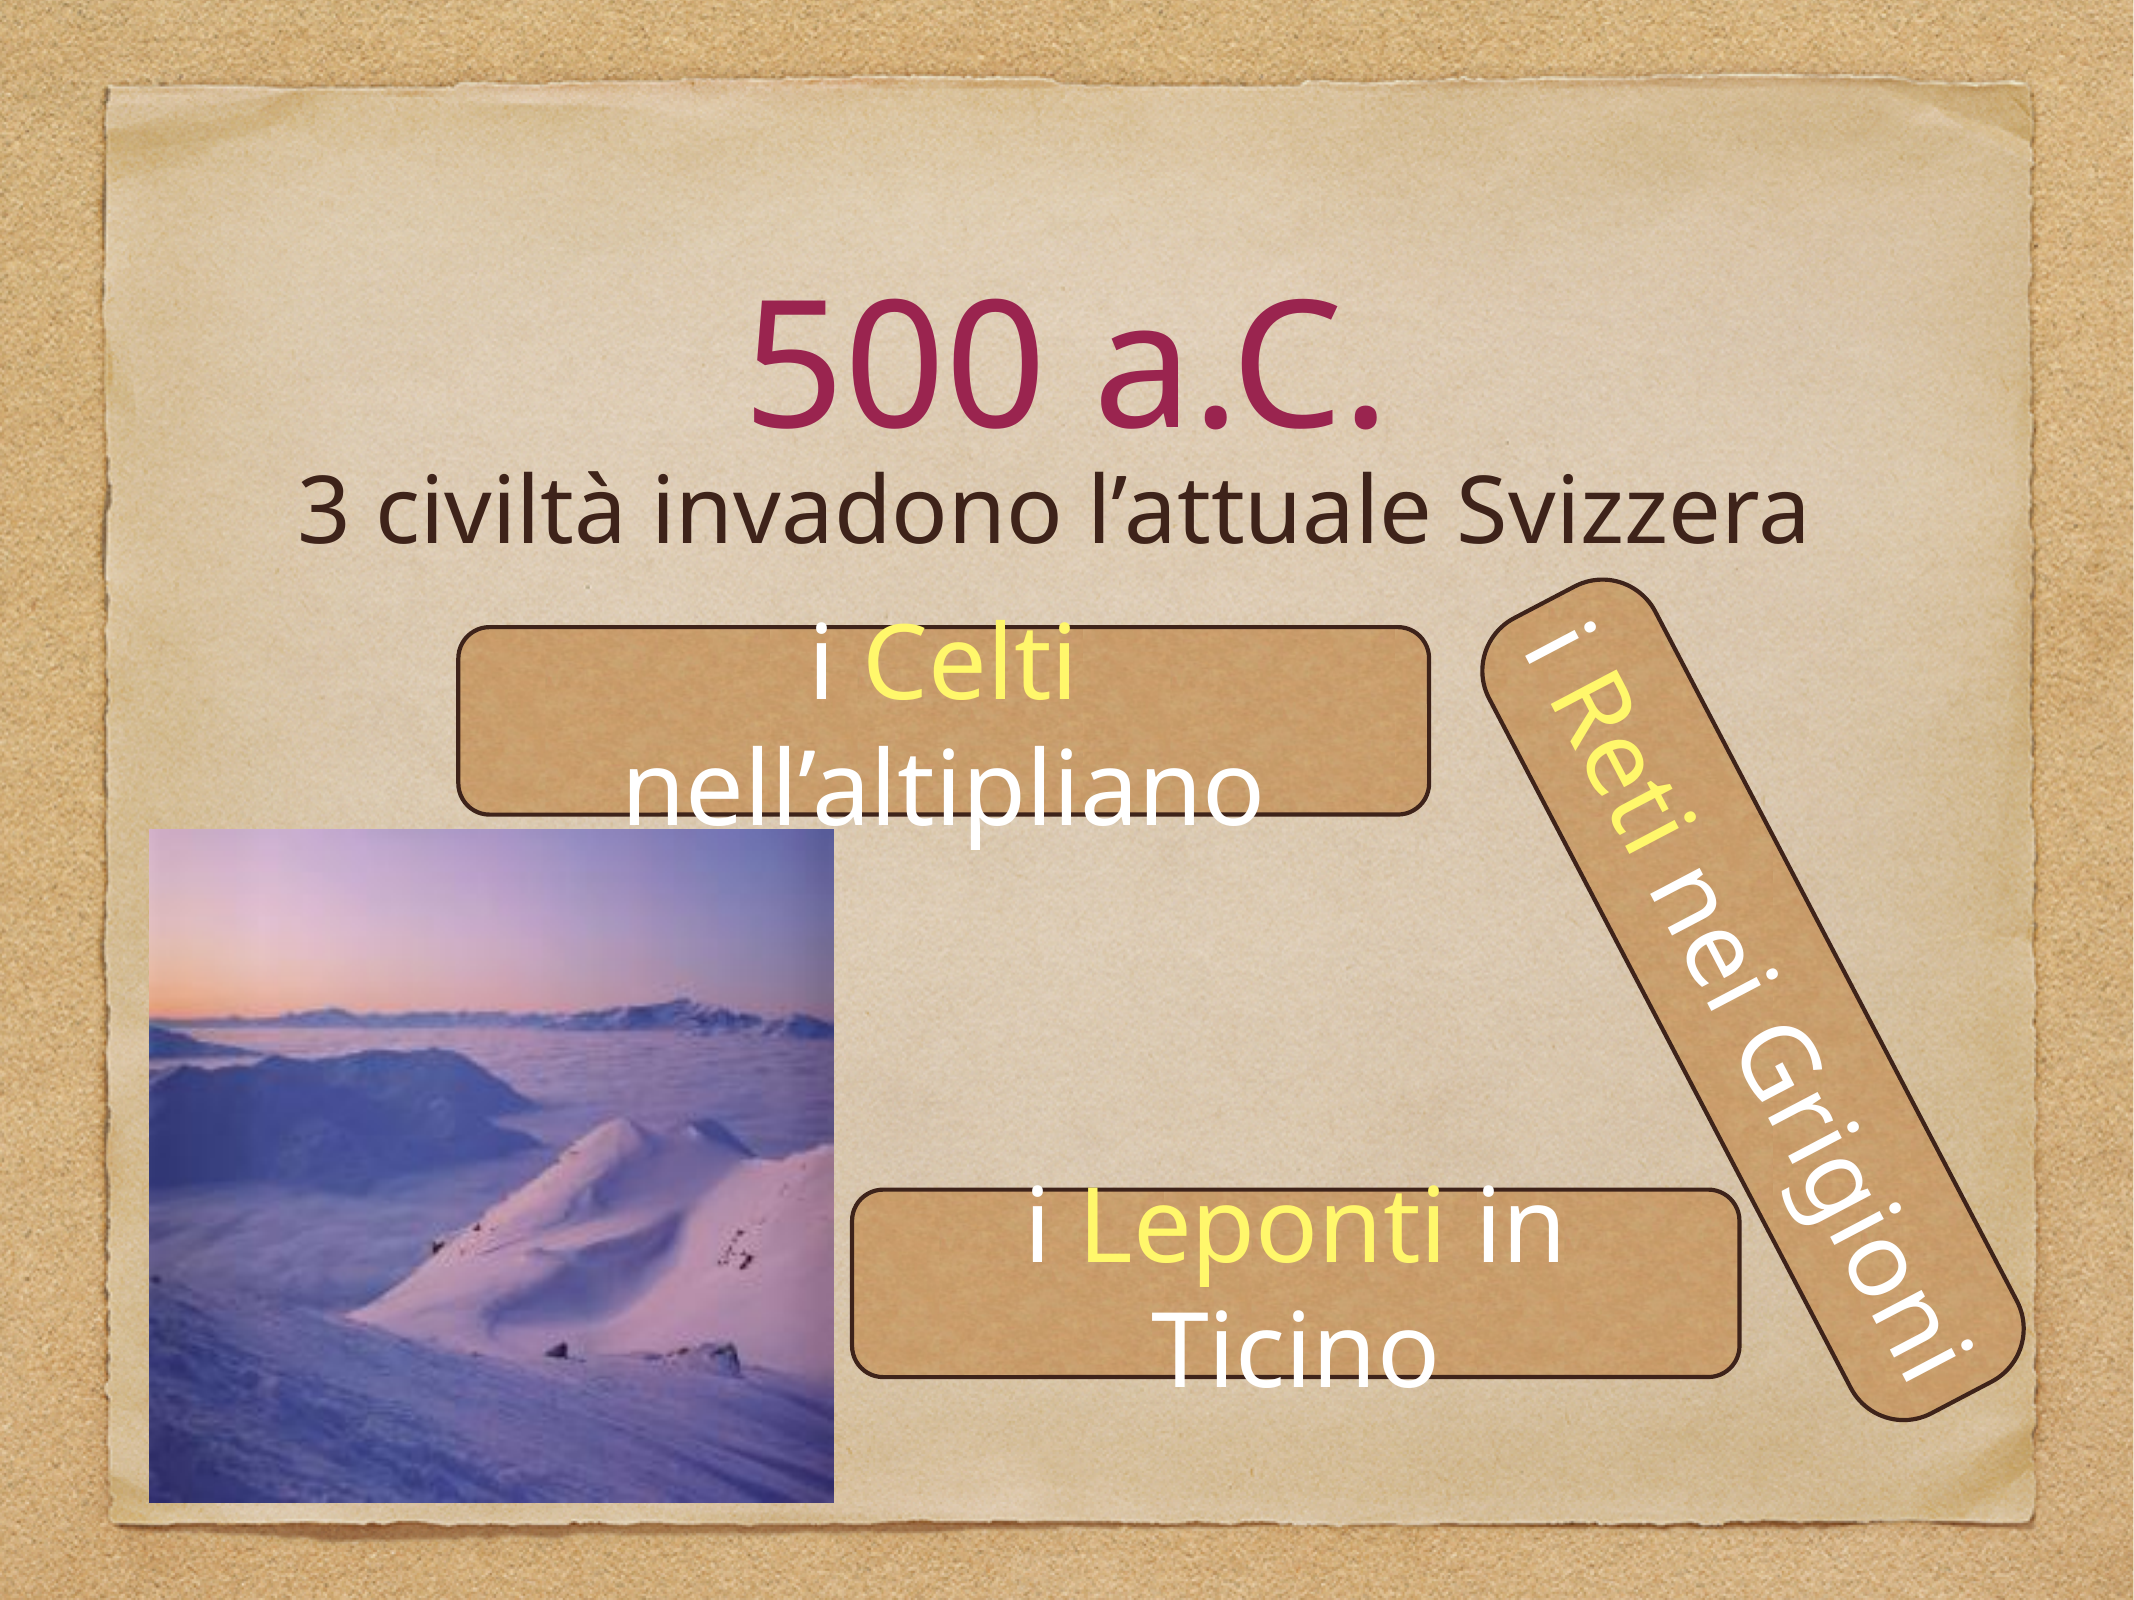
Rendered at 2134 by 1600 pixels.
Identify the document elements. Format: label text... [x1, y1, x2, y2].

picture [0, 0, 2134, 1600]
title 500 a.C. [207, 166, 1926, 441]
text_box i Leponti in Ticino [852, 1189, 1740, 1378]
text_box i Reti nei Grigioni [1482, 579, 2024, 1421]
text_box i Celti nell’altipliano [458, 627, 1430, 815]
subtitle 3 civiltà invadono l’attuale Svizzera [207, 441, 1926, 616]
